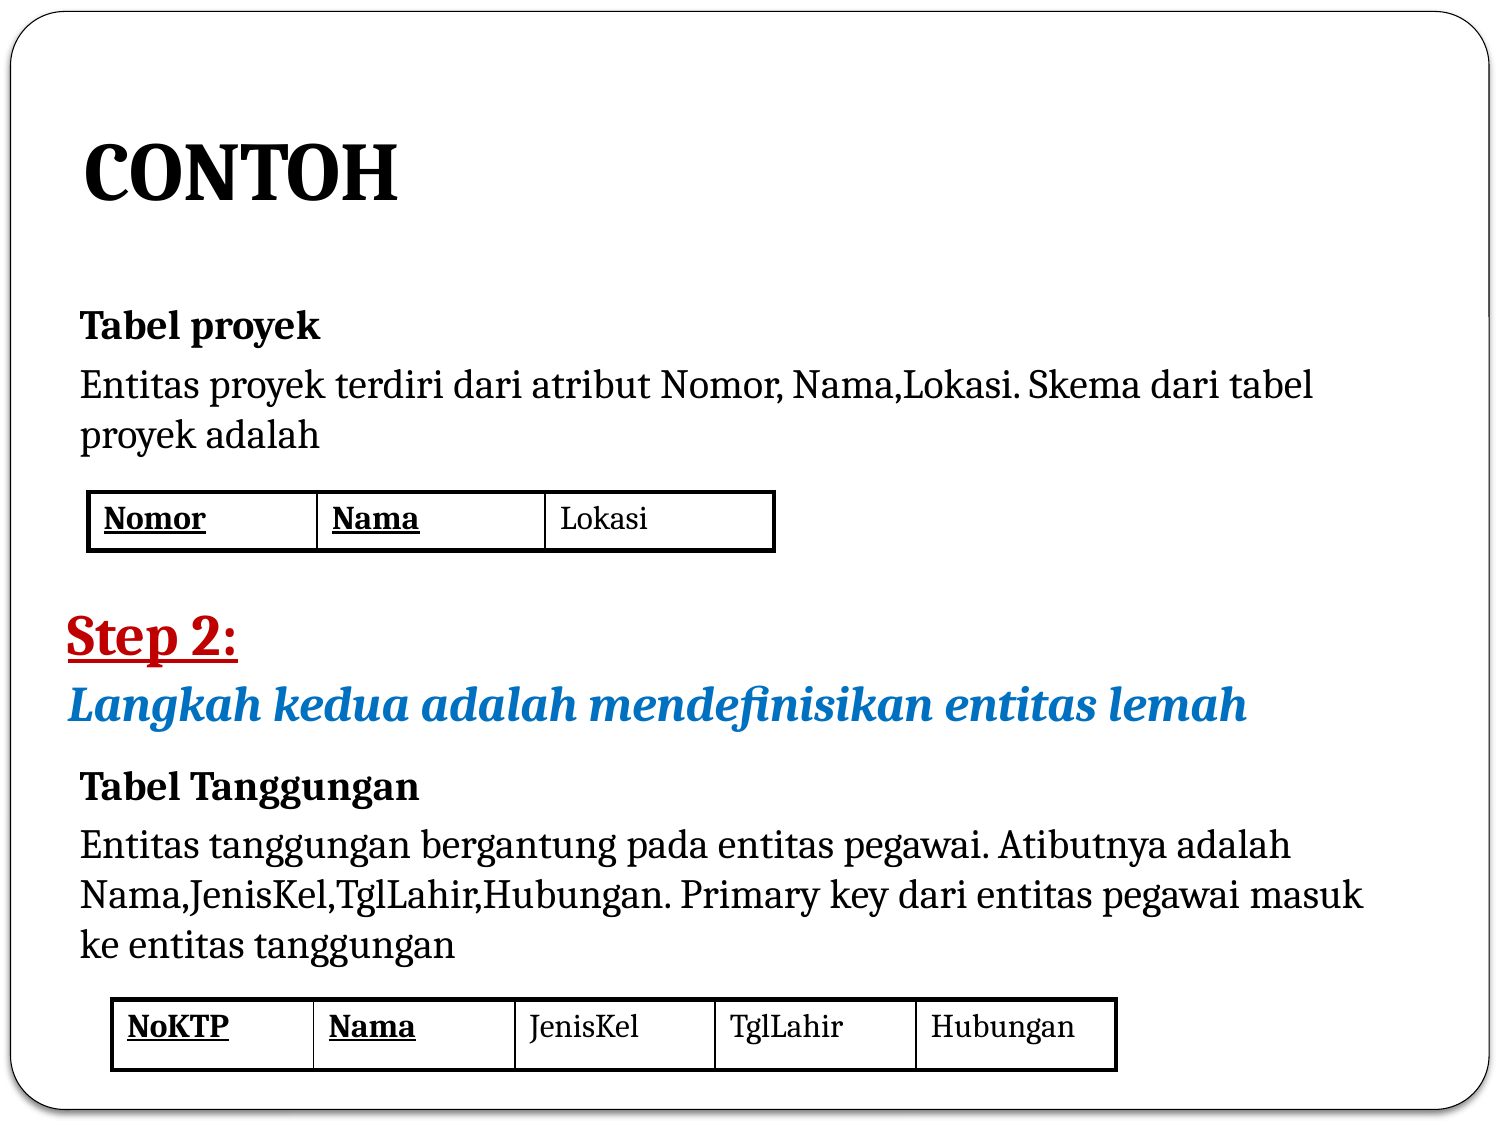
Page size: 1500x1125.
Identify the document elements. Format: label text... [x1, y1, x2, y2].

table_header Lokasi [546, 494, 772, 548]
table_header Hubungan [917, 1002, 1114, 1068]
text_box Tabel Tanggungan Entitas tanggungan bergantung pada entitas pegawai. Atibutnya adalah Nama,JenisKel,TglLahir,Hubungan. Primary key dari entitas pegawai masuk ke entitas tanggungan [64, 751, 1415, 964]
text_box Tabel proyek Entitas proyek terdiri dari atribut Nomor, Nama,Lokasi. Skema dari tabel proyek adalah [64, 290, 1415, 350]
title CONTOH [70, 45, 1425, 233]
table_header JenisKel [516, 1002, 714, 1068]
text_box Step 2: Langkah kedua adalah mendefinisikan entitas lemah [53, 597, 1404, 693]
table_header TglLahir [716, 1002, 915, 1068]
table_header Nomor [91, 494, 316, 548]
table_header Nama [314, 1002, 514, 1068]
table_header NoKTP [114, 1002, 313, 1068]
table_header Nama [318, 494, 544, 548]
